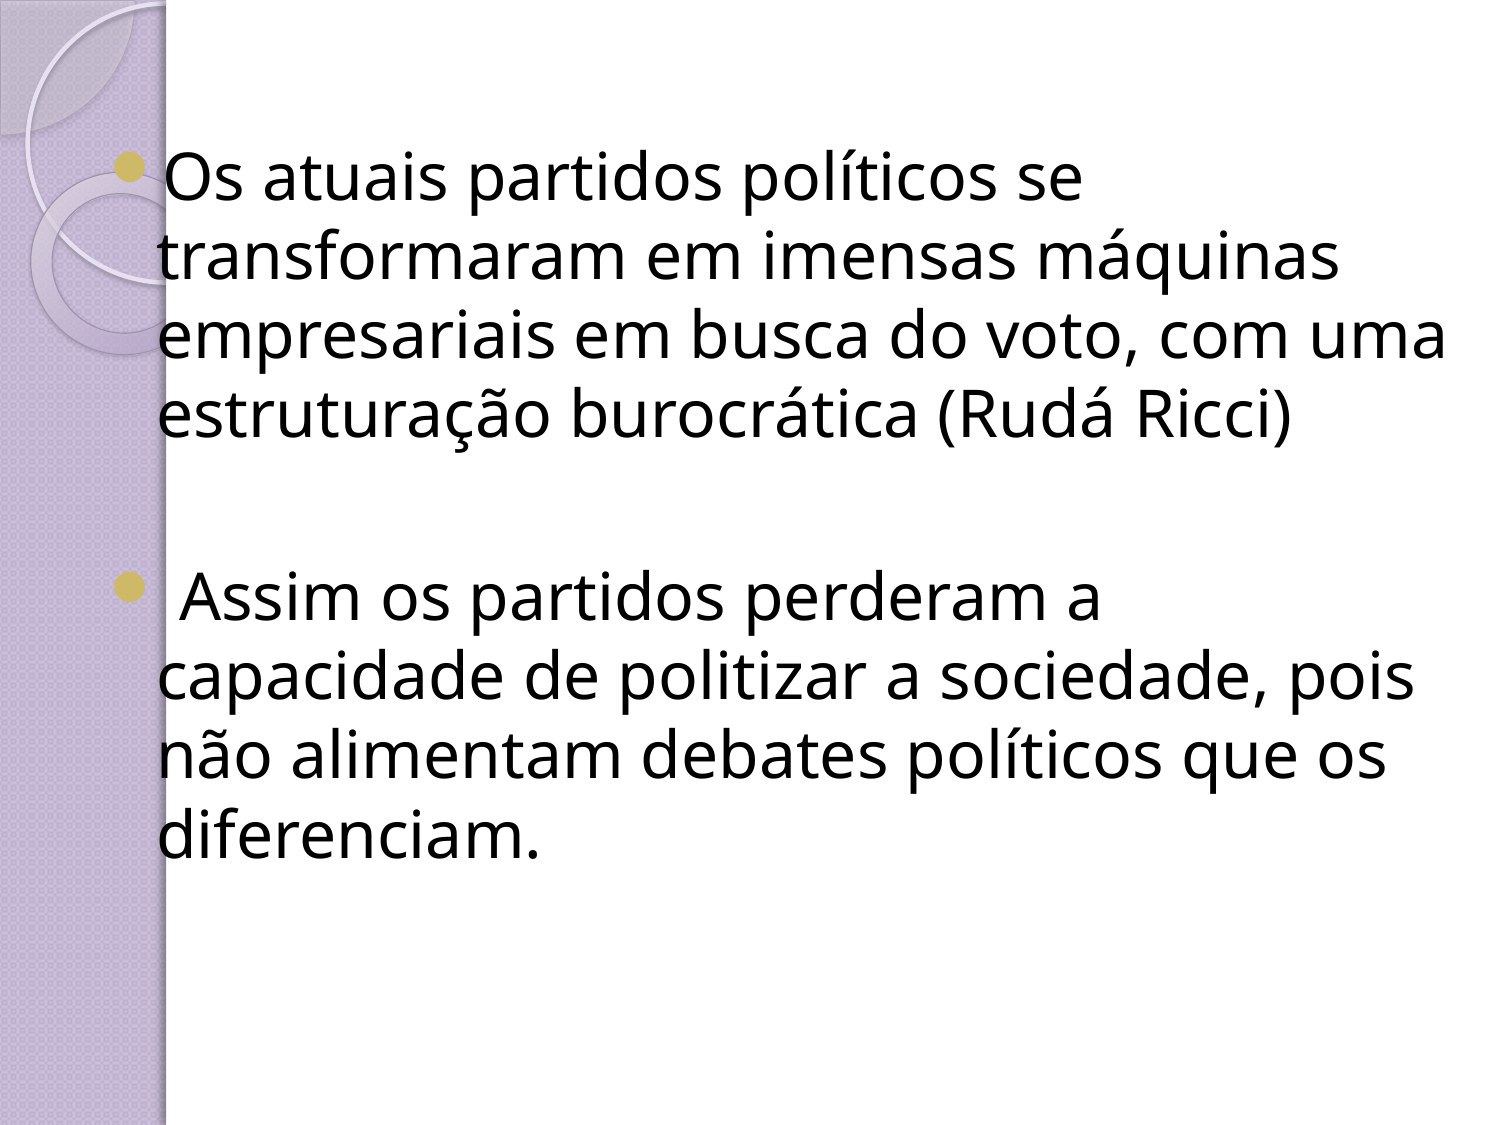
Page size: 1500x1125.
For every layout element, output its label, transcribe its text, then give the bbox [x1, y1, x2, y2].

list Os atuais partidos políticos se transformaram em imensas máquinas empresariais em busca do voto, com uma estruturação burocrática (Rudá Ricci) Assim os partidos perderam a capacidade de politizar a sociedade, pois não alimentam debates políticos que os diferenciam. [82, 126, 1466, 914]
